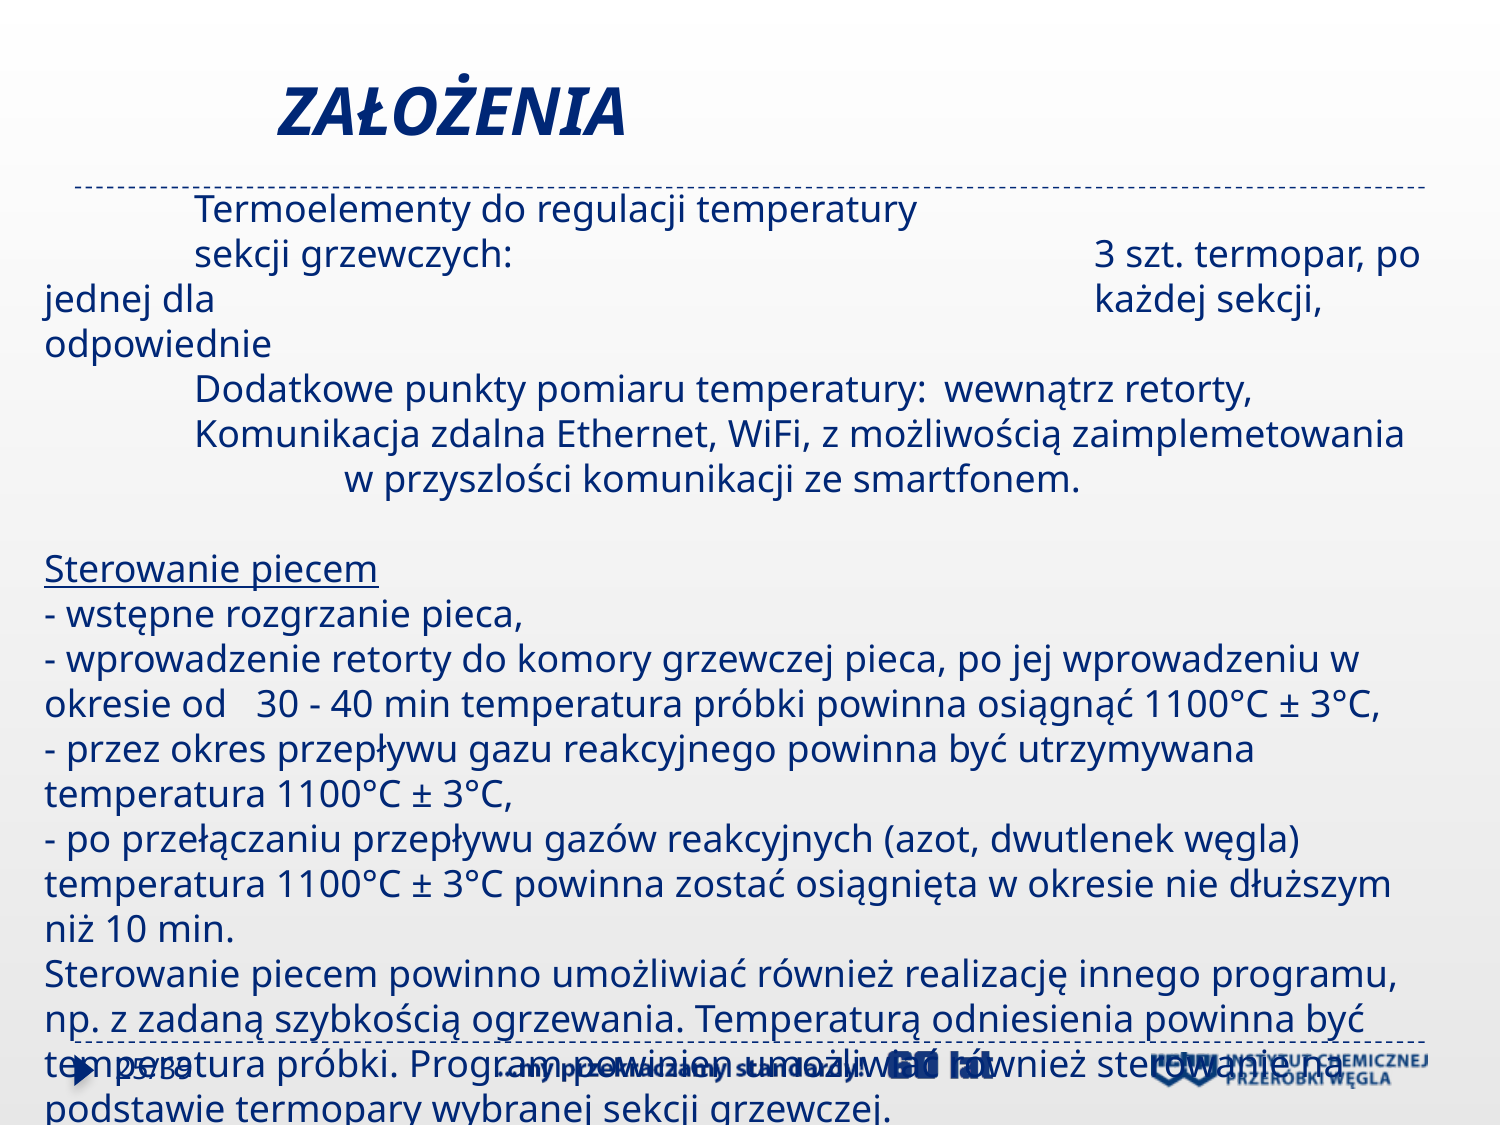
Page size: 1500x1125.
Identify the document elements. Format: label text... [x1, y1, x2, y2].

text_box 25/39 [100, 1042, 219, 1103]
text_box ZAŁOŻENIA [46, 25, 863, 193]
text_box Termoelementy do regulacji temperatury sekcji grzewczych: 3 szt. termopar, po jednej dla każdej sekcji, odpowiednie Dodatkowe punkty pomiaru temperatury: wewnątrz retorty, Komunikacja zdalna Ethernet, WiFi, z możliwością zaimplemetowania w przyszlości komunikacji ze smartfonem. Sterowanie piecem - wstępne rozgrzanie pieca, - wprowadzenie retorty do komory grzewczej pieca, po jej wprowadzeniu w okresie od 30 - 40 min temperatura próbki powinna osiągnąć 1100°C ± 3°C, - przez okres przepływu gazu reakcyjnego powinna być utrzymywana temperatura 1100°C ± 3°C, - po przełączaniu przepływu gazów reakcyjnych (azot, dwutlenek węgla) temperatura 1100°C ± 3°C powinna zostać osiągnięta w okresie nie dłuższym niż 10 min. Sterowanie piecem powinno umożliwiać również realizację innego programu, np. z zadaną szybkością ogrzewania. Temperaturą odniesienia powinna być temperatura próbki. Program powinien umożliwiać również sterowanie na podstawie termopary wybranej sekcji grzewczej. [29, 177, 1459, 1125]
